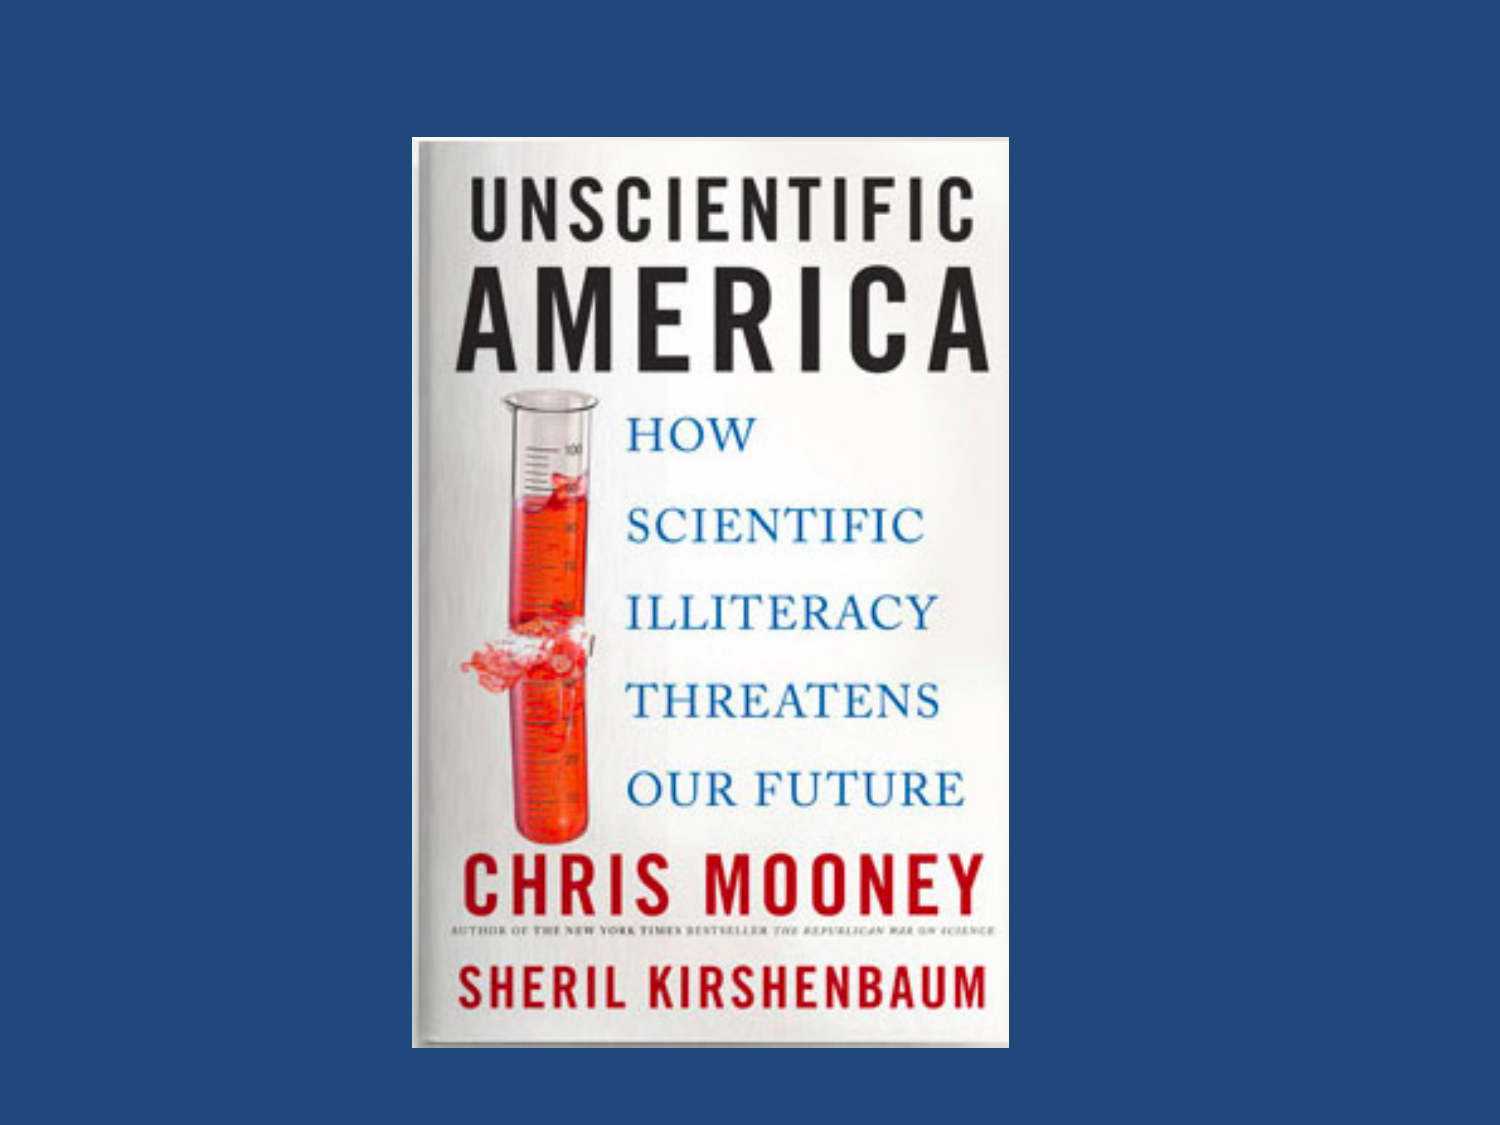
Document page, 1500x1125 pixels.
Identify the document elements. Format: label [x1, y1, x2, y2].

picture [412, 137, 1009, 1048]
